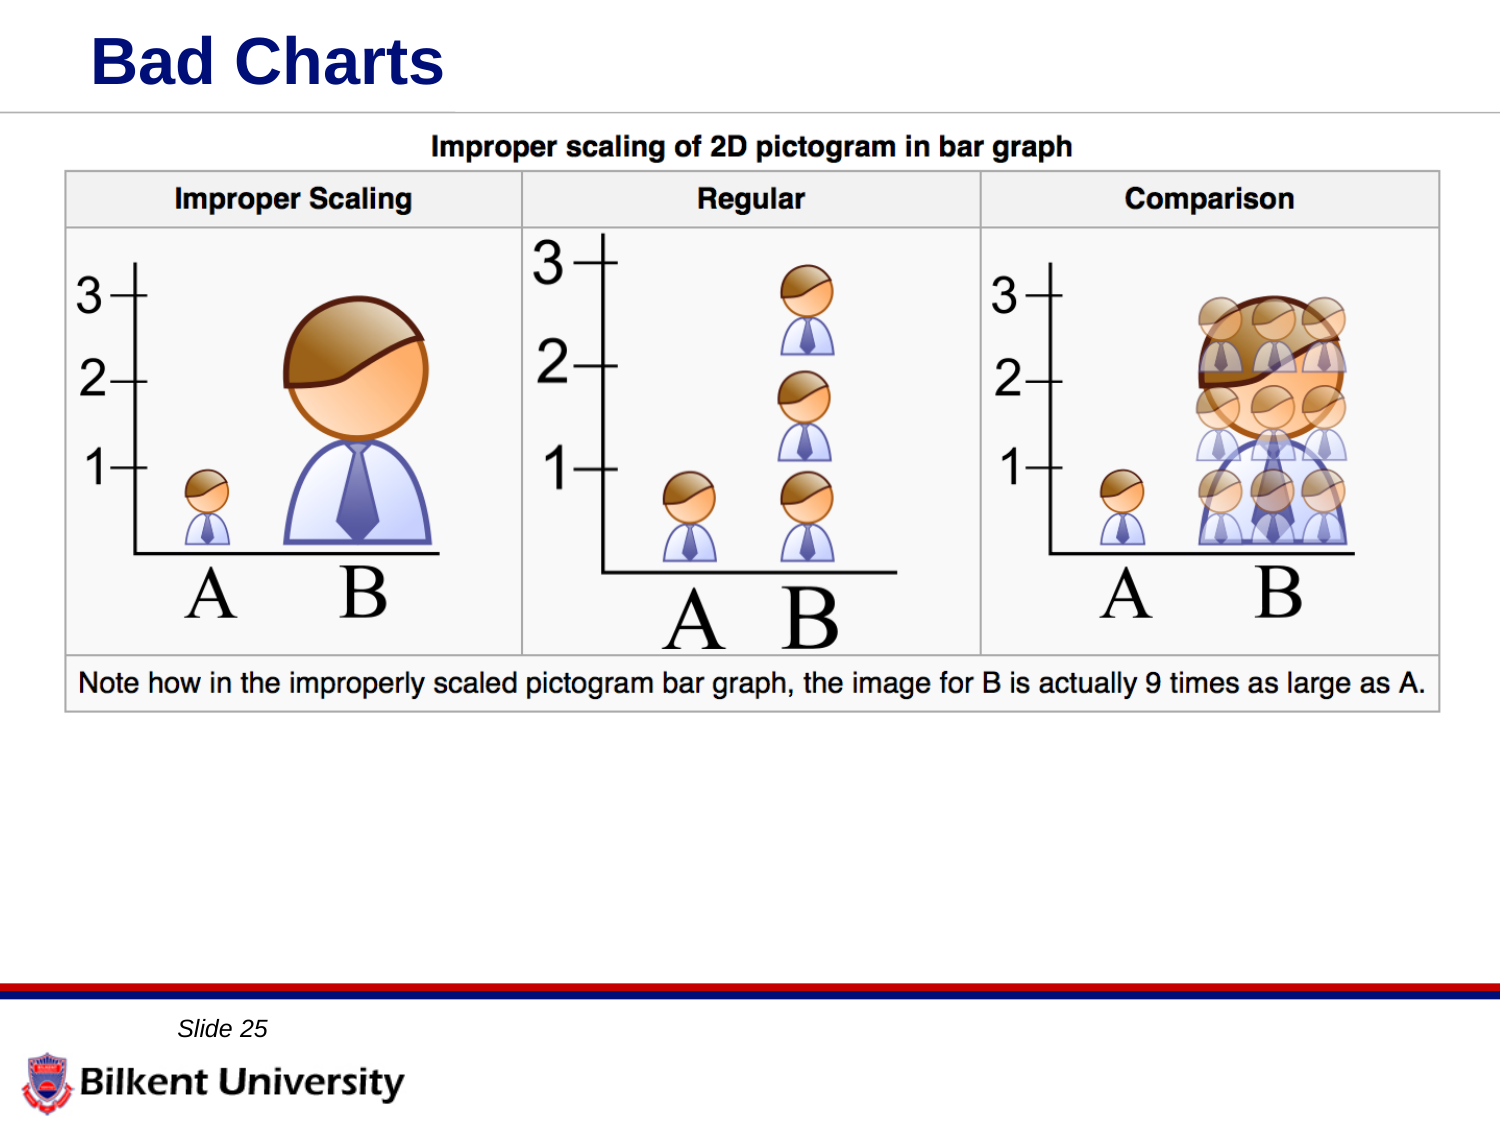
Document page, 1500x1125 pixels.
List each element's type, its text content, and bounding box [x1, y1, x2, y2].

title Bad Charts [74, 0, 1426, 118]
picture [54, 120, 1456, 721]
picture [10, 1043, 422, 1125]
